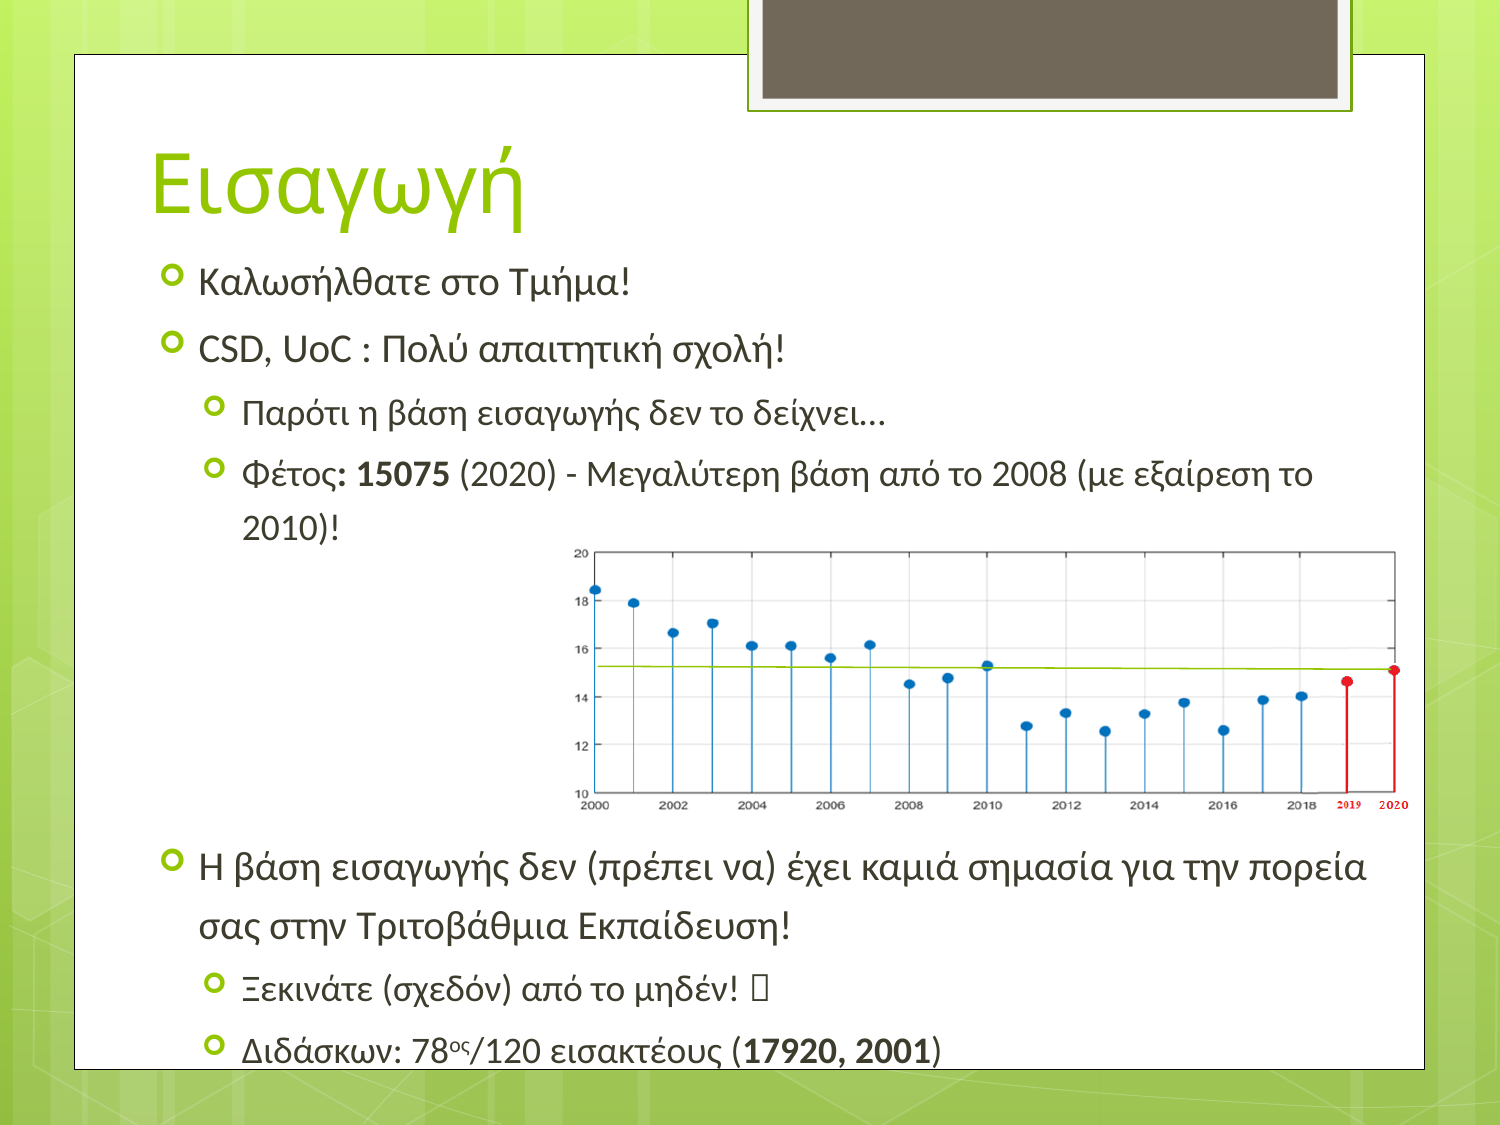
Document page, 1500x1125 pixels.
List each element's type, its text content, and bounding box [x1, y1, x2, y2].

list Καλωσήλθατε στο Τμήμα! CSD, UoC : Πολύ απαιτητική σχολή! Παρότι η βάση εισαγωγής δεν το δείχνει… Φέτος: 15075 (2020) - Μεγαλύτερη βάση από το 2008 (με εξαίρεση το 2010)! Η βάση εισαγωγής δεν (πρέπει να) έχει καμιά σημασία για την πορεία σας στην Τριτοβάθμια Εκπαίδευση! Ξεκινάτε (σχεδόν) από το μηδέν!  Διδάσκων: 78ος/120 εισακτέους (17920, 2001) [133, 237, 1413, 1088]
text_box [597, 665, 1392, 670]
title Εισαγωγή [133, 137, 1388, 237]
picture [558, 541, 1422, 817]
